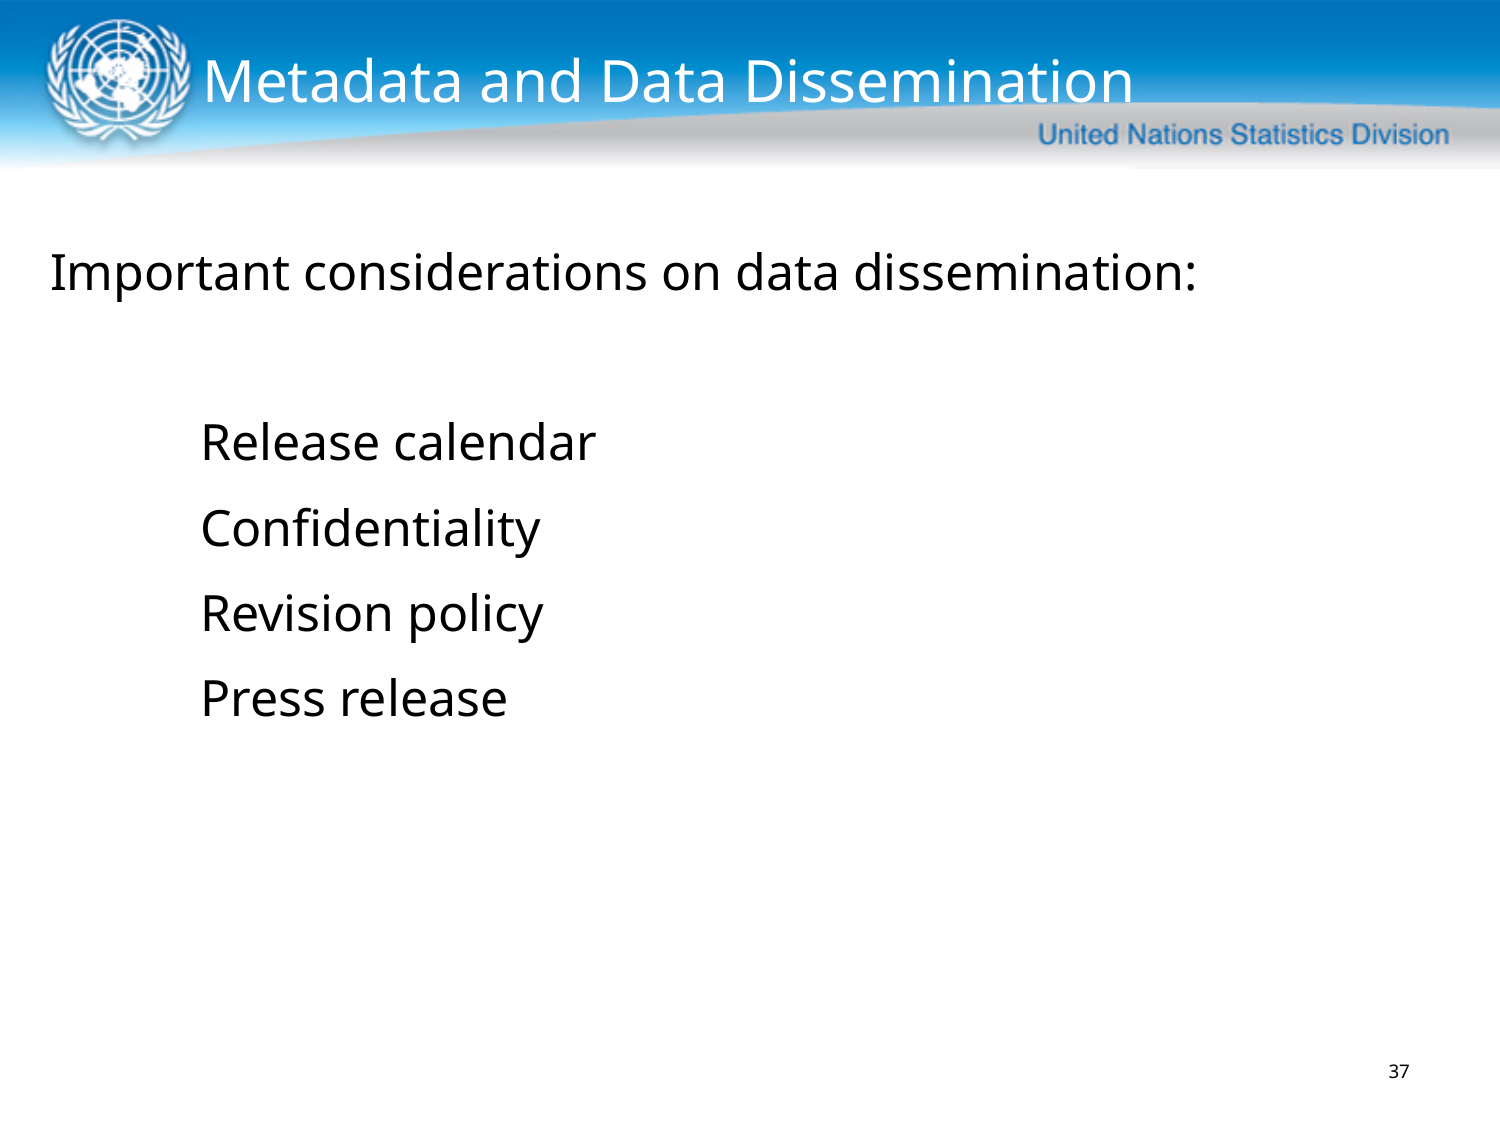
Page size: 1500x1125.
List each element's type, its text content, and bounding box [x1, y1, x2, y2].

slide_number 37 [1074, 1042, 1425, 1103]
title Metadata and Data Dissemination [187, 26, 1500, 133]
picture [0, 0, 1500, 169]
list Important considerations on data dissemination: Release calendar Confidentiality Revision policy Press release [34, 233, 1451, 1101]
